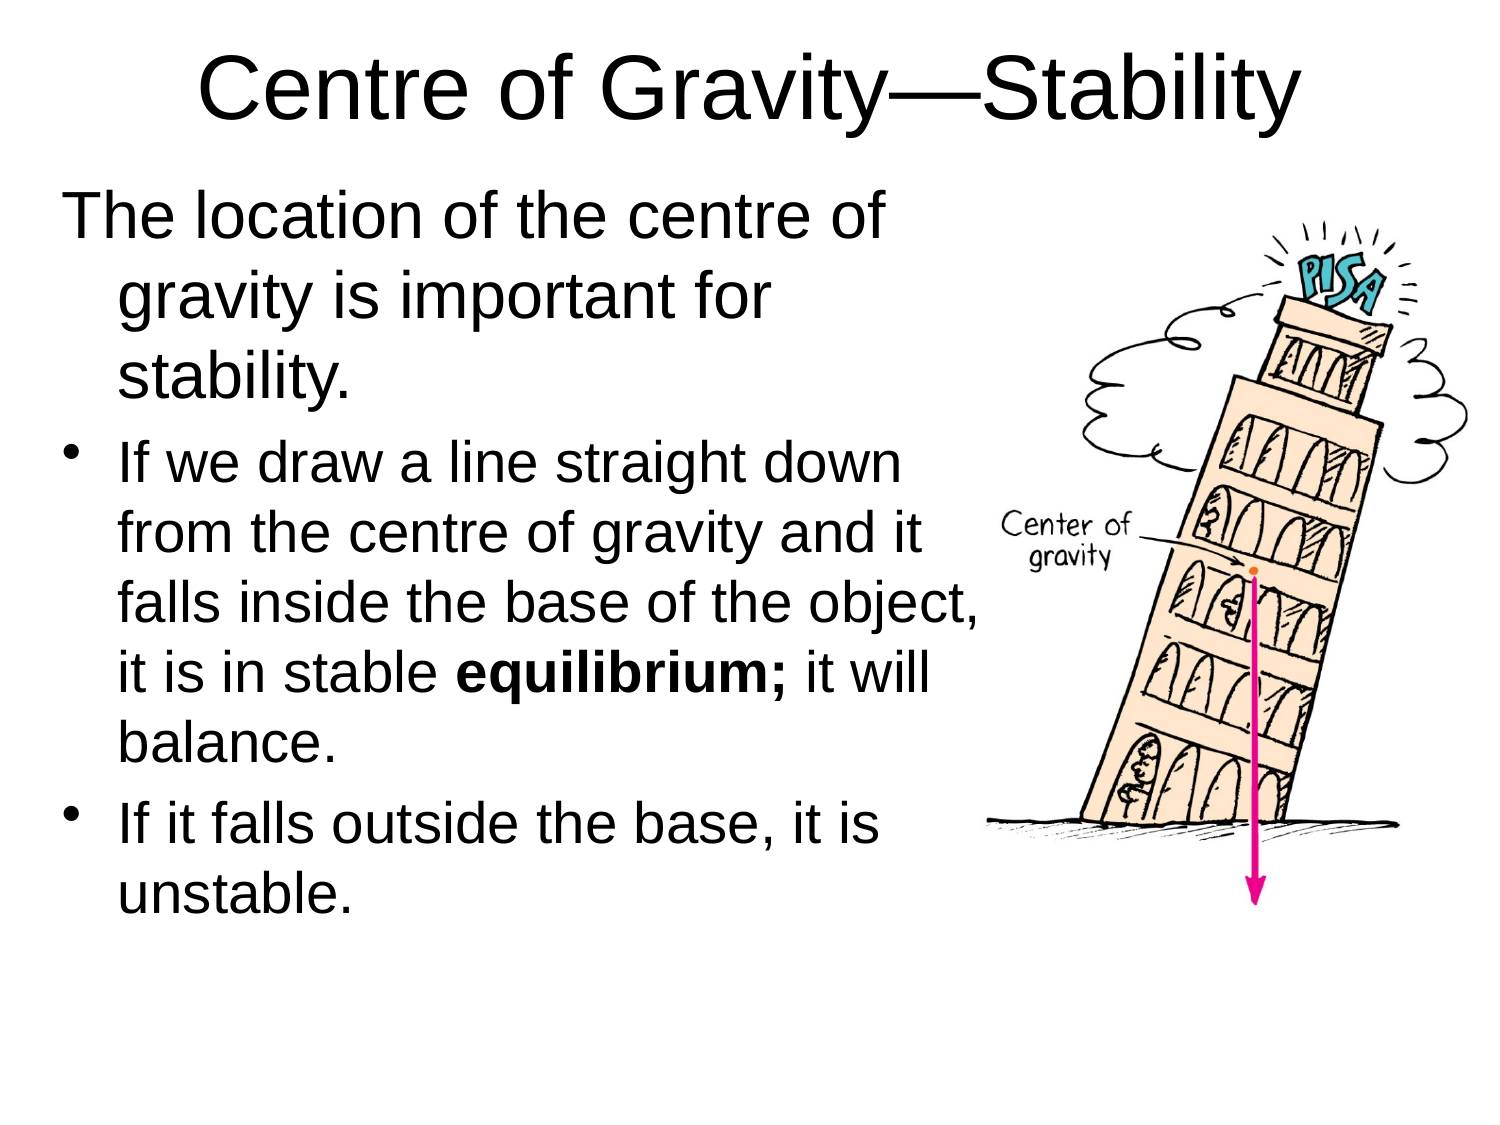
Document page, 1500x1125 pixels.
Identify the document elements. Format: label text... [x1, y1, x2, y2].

list The location of the centre of gravity is important for stability. If we draw a line straight down from the centre of gravity and it falls inside the base of the object, it is in stable equilibrium; it will balance. If it falls outside the base, it is unstable. [46, 164, 1018, 1025]
picture [982, 216, 1472, 909]
title Centre of Gravity—Stability [0, 0, 1500, 166]
